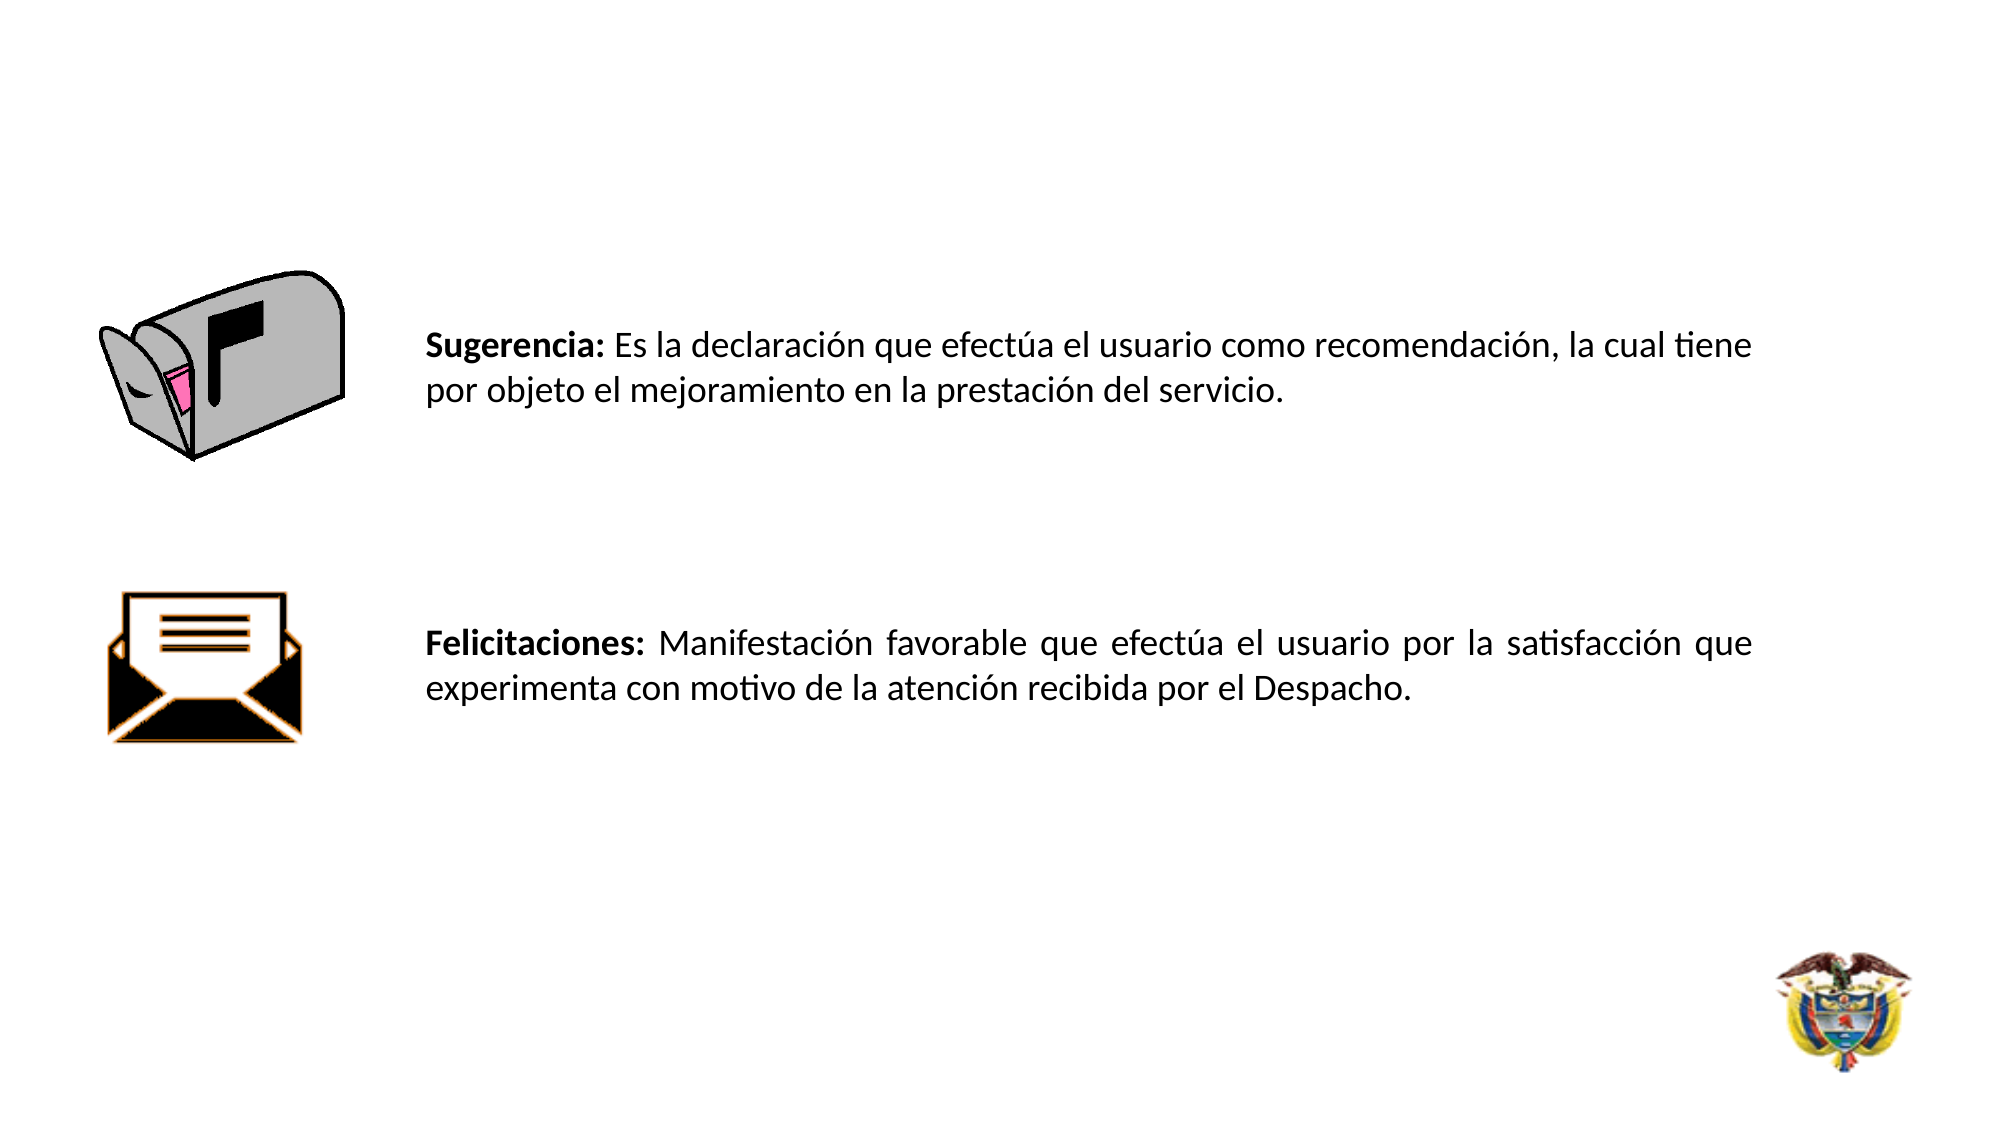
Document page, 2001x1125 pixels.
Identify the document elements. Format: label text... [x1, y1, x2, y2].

text_box Felicitaciones: Manifestación favorable que efectúa el usuario por la satisfacción que experimenta con motivo de la atención recibida por el Despacho. [410, 610, 1769, 716]
text_box Sugerencia: Es la declaración que efectúa el usuario como recomendación, la cual tiene por objeto el mejoramiento en la prestación del servicio. [410, 312, 1769, 417]
picture [97, 266, 347, 464]
picture [1768, 945, 1923, 1080]
picture [97, 579, 310, 749]
